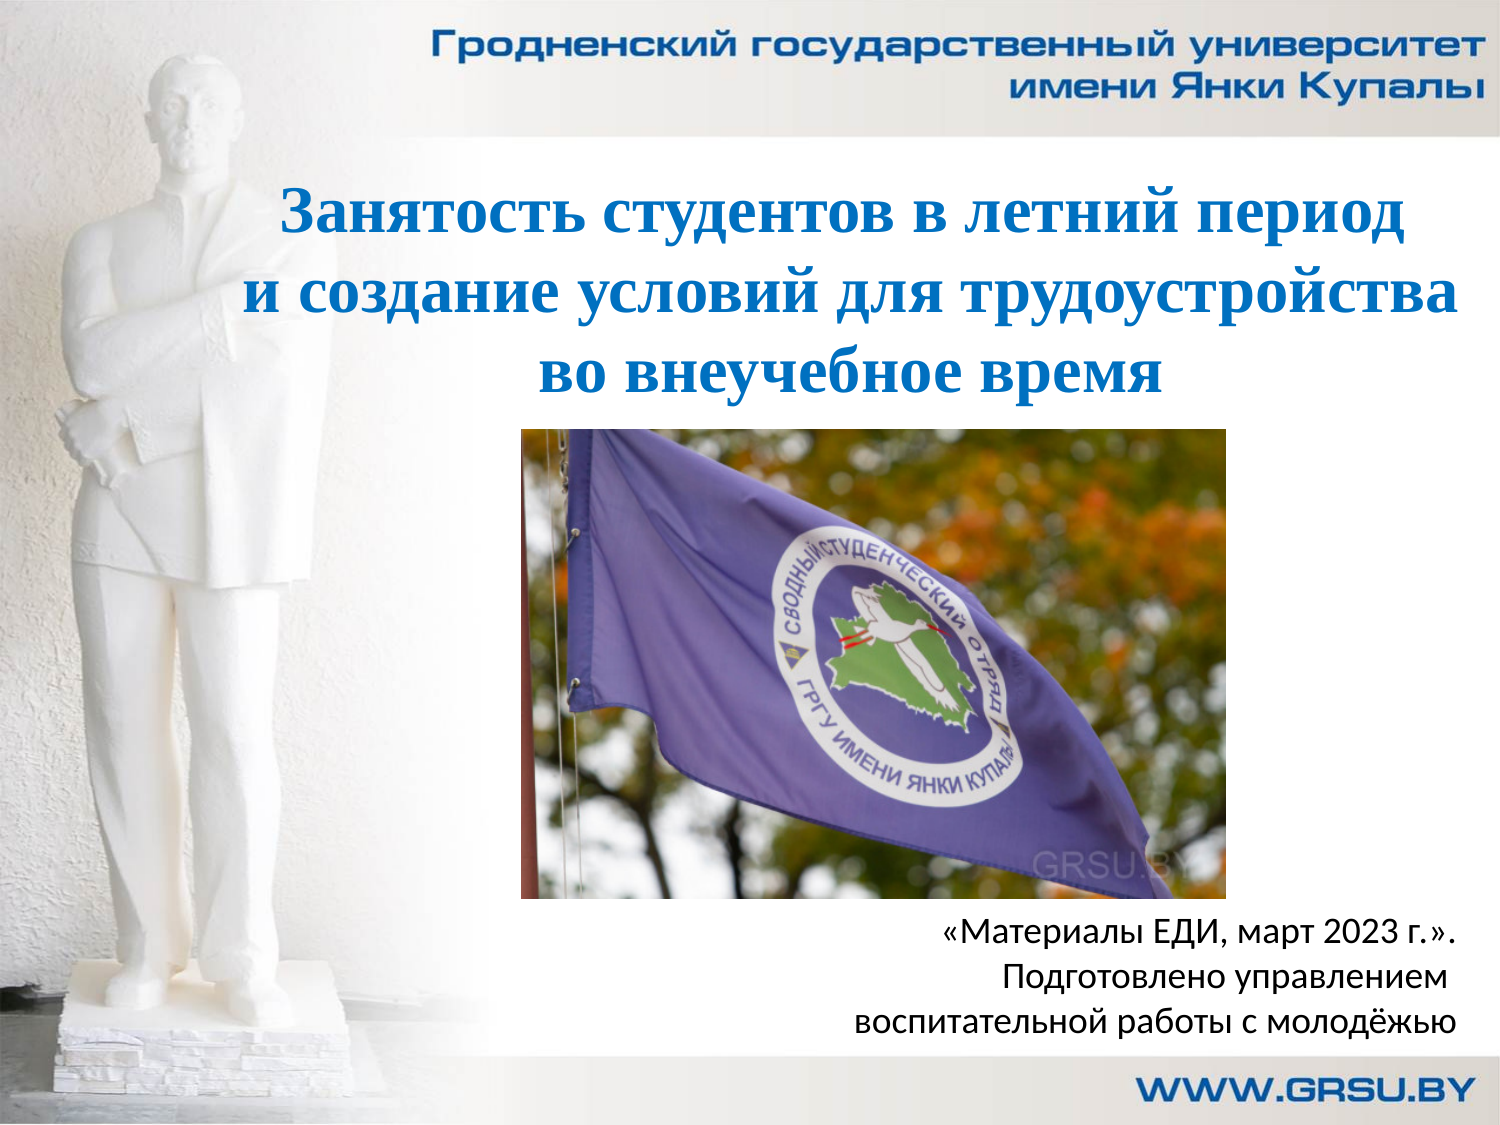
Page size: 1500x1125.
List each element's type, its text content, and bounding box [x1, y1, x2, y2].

picture [0, 0, 1500, 1125]
text_box «Материалы ЕДИ, март 2023 г.». Подготовлено управлением воспитательной работы с молодёжью [838, 898, 1473, 1049]
title Занятость студентов в летний период и создание условий для трудоустройства во внеучебное время [203, 161, 1500, 410]
